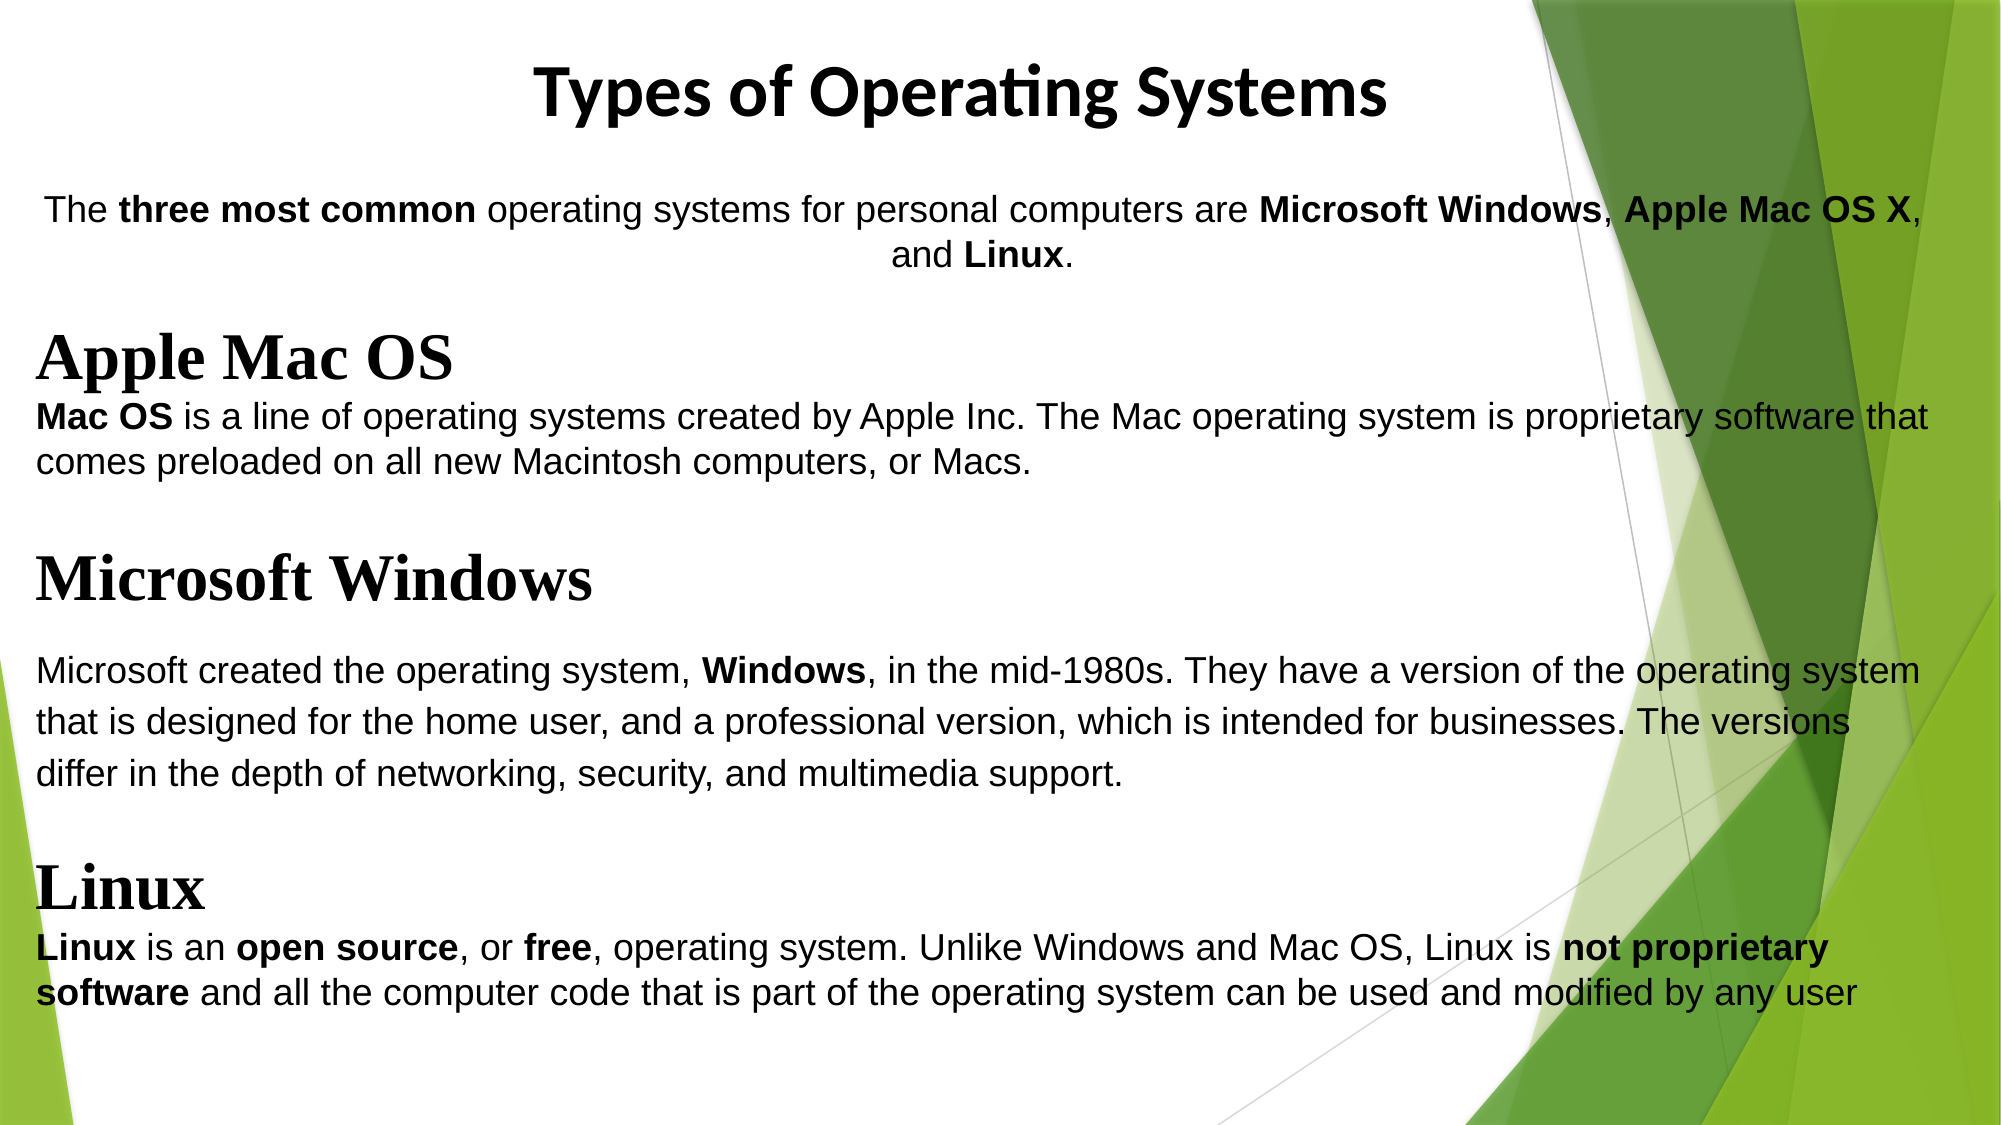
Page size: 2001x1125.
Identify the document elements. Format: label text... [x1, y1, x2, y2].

text_box Apple Mac OS Mac OS is a line of operating systems created by Apple Inc. The Mac operating system is proprietary software that comes preloaded on all new Macintosh computers, or Macs. [21, 305, 1982, 490]
text_box Microsoft Windows Microsoft created the operating system, Windows, in the mid-1980s. They have a version of the operating system that is designed for the home user, and a professional version, which is intended for businesses. The versions differ in the depth of networking, security, and multimedia support. [21, 526, 1945, 802]
text_box Linux Linux is an open source, or free, operating system. Unlike Windows and Mac OS, Linux is not proprietary software and all the computer code that is part of the operating system can be used and modified by any user [21, 835, 1982, 1021]
text_box Types of Operating Systems [519, 33, 1520, 139]
text_box The three most common operating systems for personal computers are Microsoft Windows, Apple Mac OS X, and Linux. [21, 177, 1945, 283]
